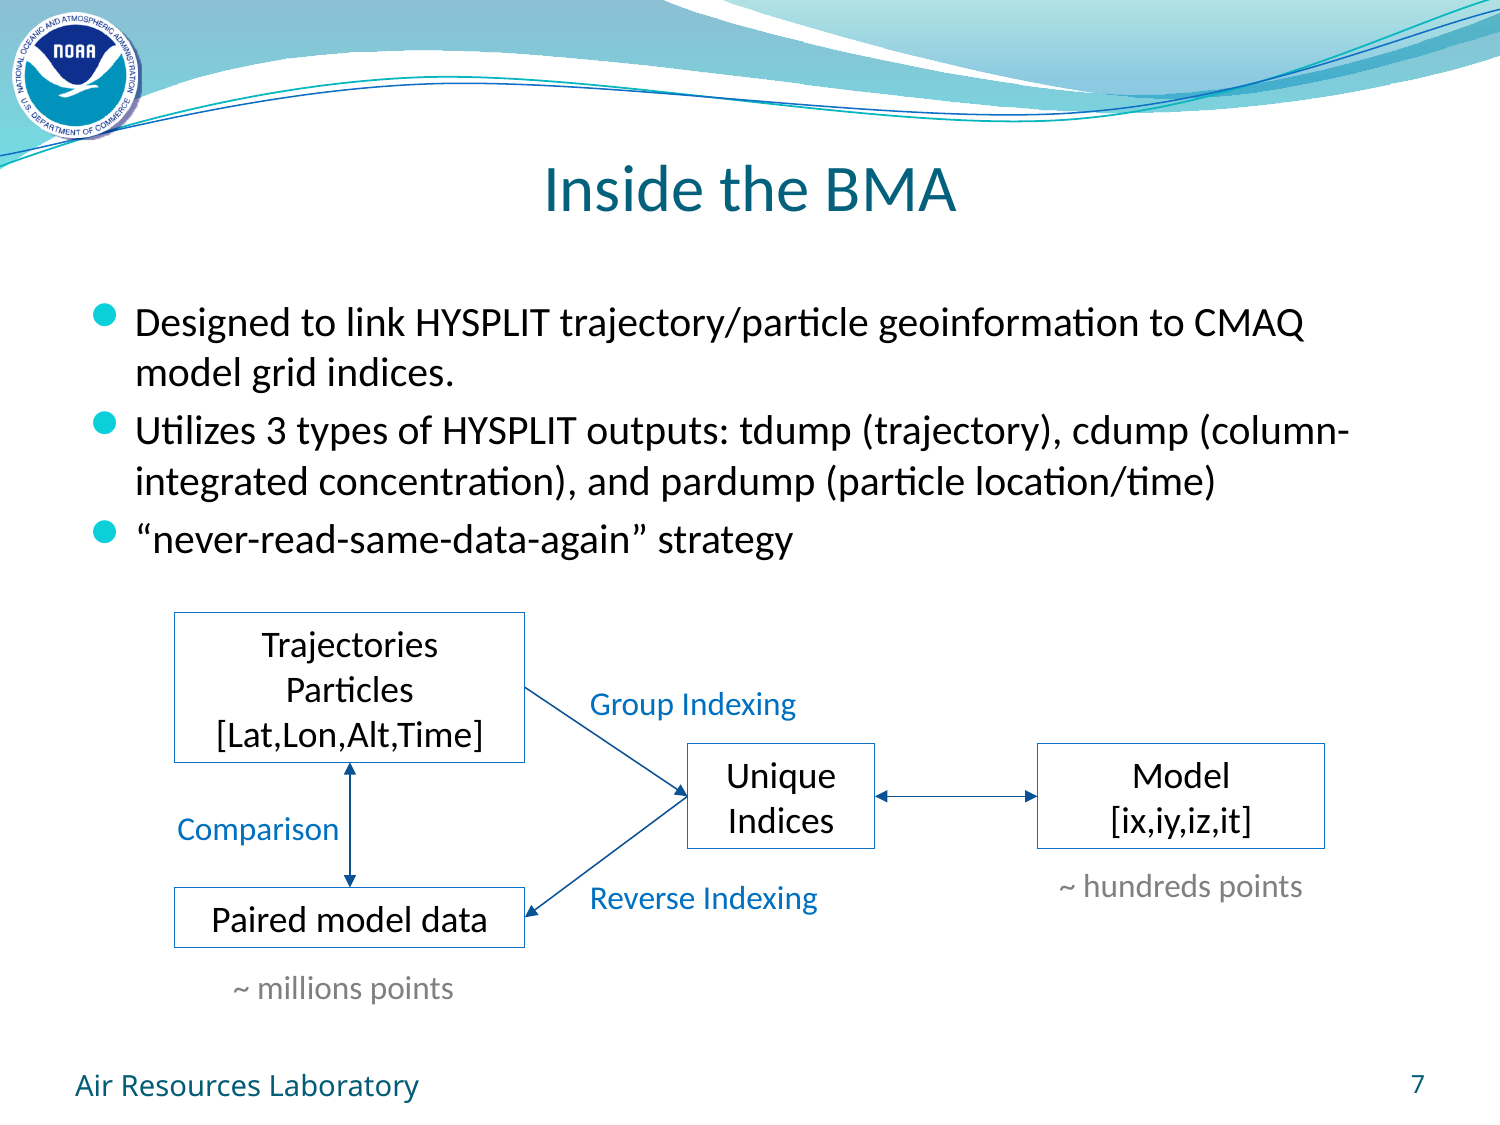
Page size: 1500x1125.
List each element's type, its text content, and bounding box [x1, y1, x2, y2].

list Designed to link HYSPLIT trajectory/particle geoinformation to CMAQ model grid indices. Utilizes 3 types of HYSPLIT outputs: tdump (trajectory), cdump (column-integrated concentration), and pardump (particle location/time) “never-read-same-data-again” strategy [75, 287, 1425, 573]
title Inside the BMA [75, 37, 1425, 225]
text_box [124, 612, 1401, 1015]
slide_number 7 [1299, 1042, 1425, 1103]
slide_number Air Resources Laboratory [75, 1042, 588, 1103]
picture [12, 12, 138, 138]
